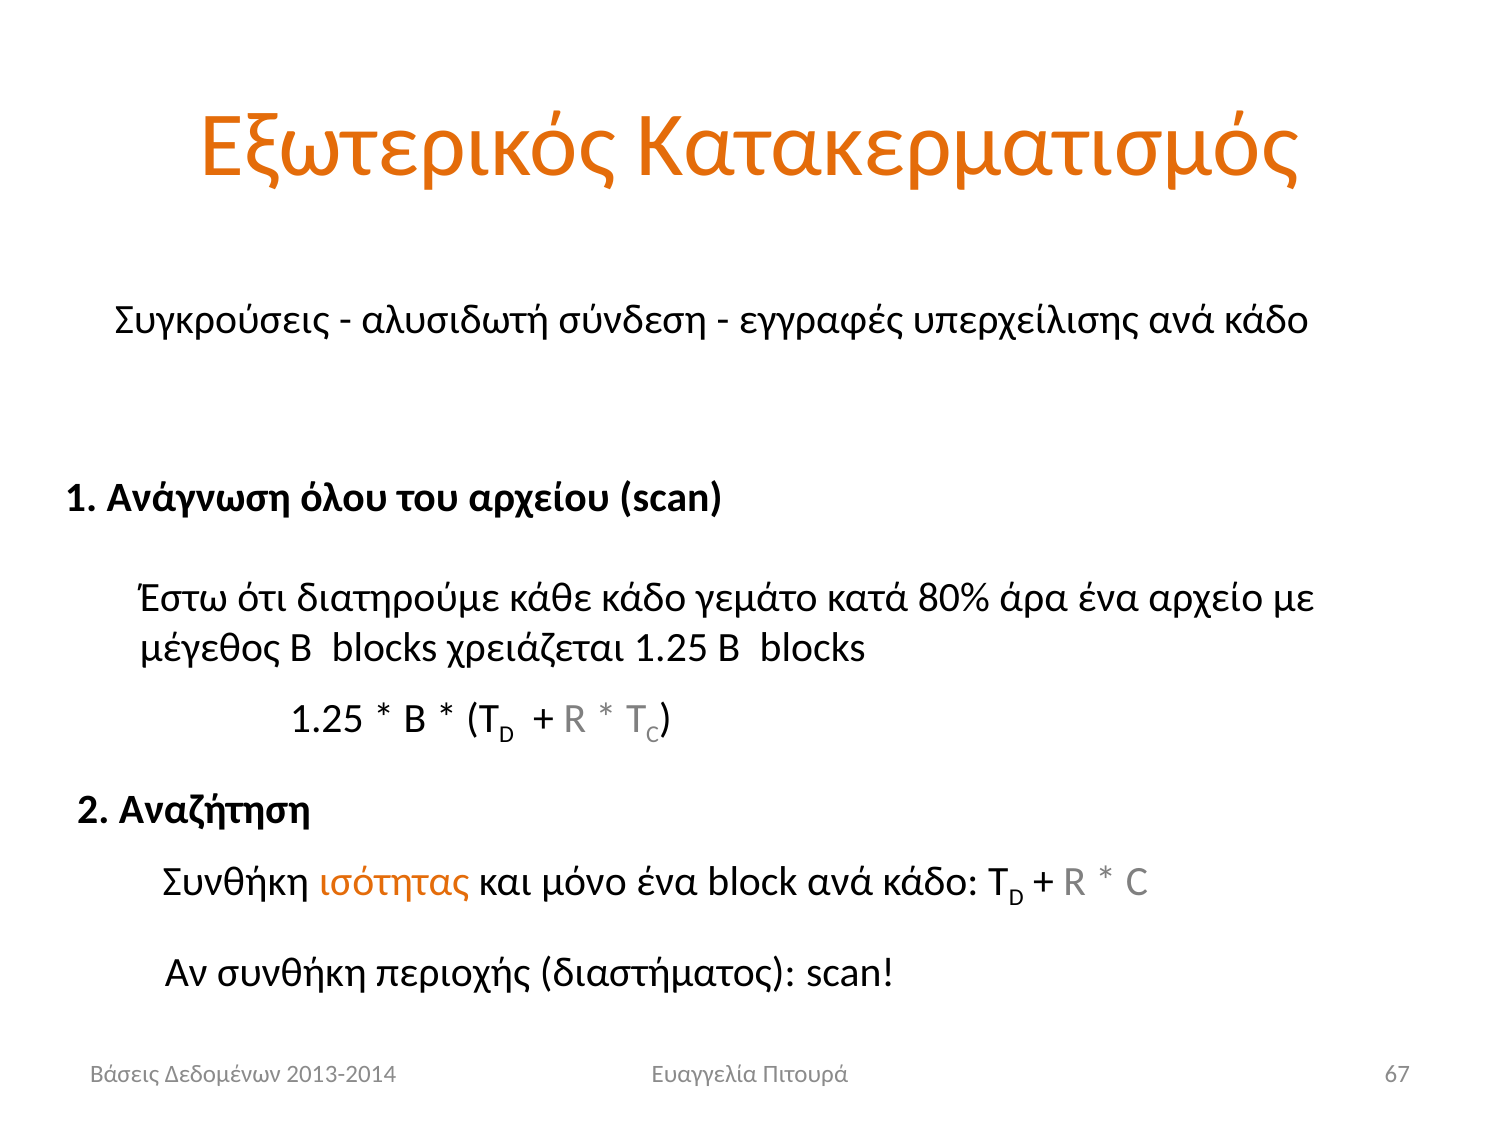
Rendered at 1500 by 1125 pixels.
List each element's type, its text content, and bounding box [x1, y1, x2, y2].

footer Ευαγγελία Πιτουρά [512, 1042, 988, 1103]
slide_number 67 [1074, 1042, 1425, 1103]
text_box Συνθήκη ισότητας και μόνο ένα block ανά κάδο: ΤD + R * C [147, 846, 1323, 918]
text_box 2. Αναζήτηση [62, 774, 1338, 840]
text_box Έστω ότι διατηρούμε κάθε κάδο γεμάτο κατά 80% άρα ένα αρχείο με μέγεθος Β blocks χρειάζεται 1.25 Β blocks 1.25 * Β * (ΤD + R * ΤC) [125, 562, 1425, 755]
title Εξωτερικός Κατακερματισμός [75, 45, 1425, 233]
slide_number Βάσεις Δεδομένων 2013-2014 [75, 1042, 425, 1103]
text_box Συγκρούσεις - αλυσιδωτή σύνδεση - εγγραφές υπερχείλισης ανά κάδο [99, 284, 1338, 350]
text_box Αν συνθήκη περιοχής (διαστήματος): scan! [149, 937, 1350, 1003]
text_box 1. Ανάγνωση όλου του αρχείου (scan) [49, 462, 1325, 528]
